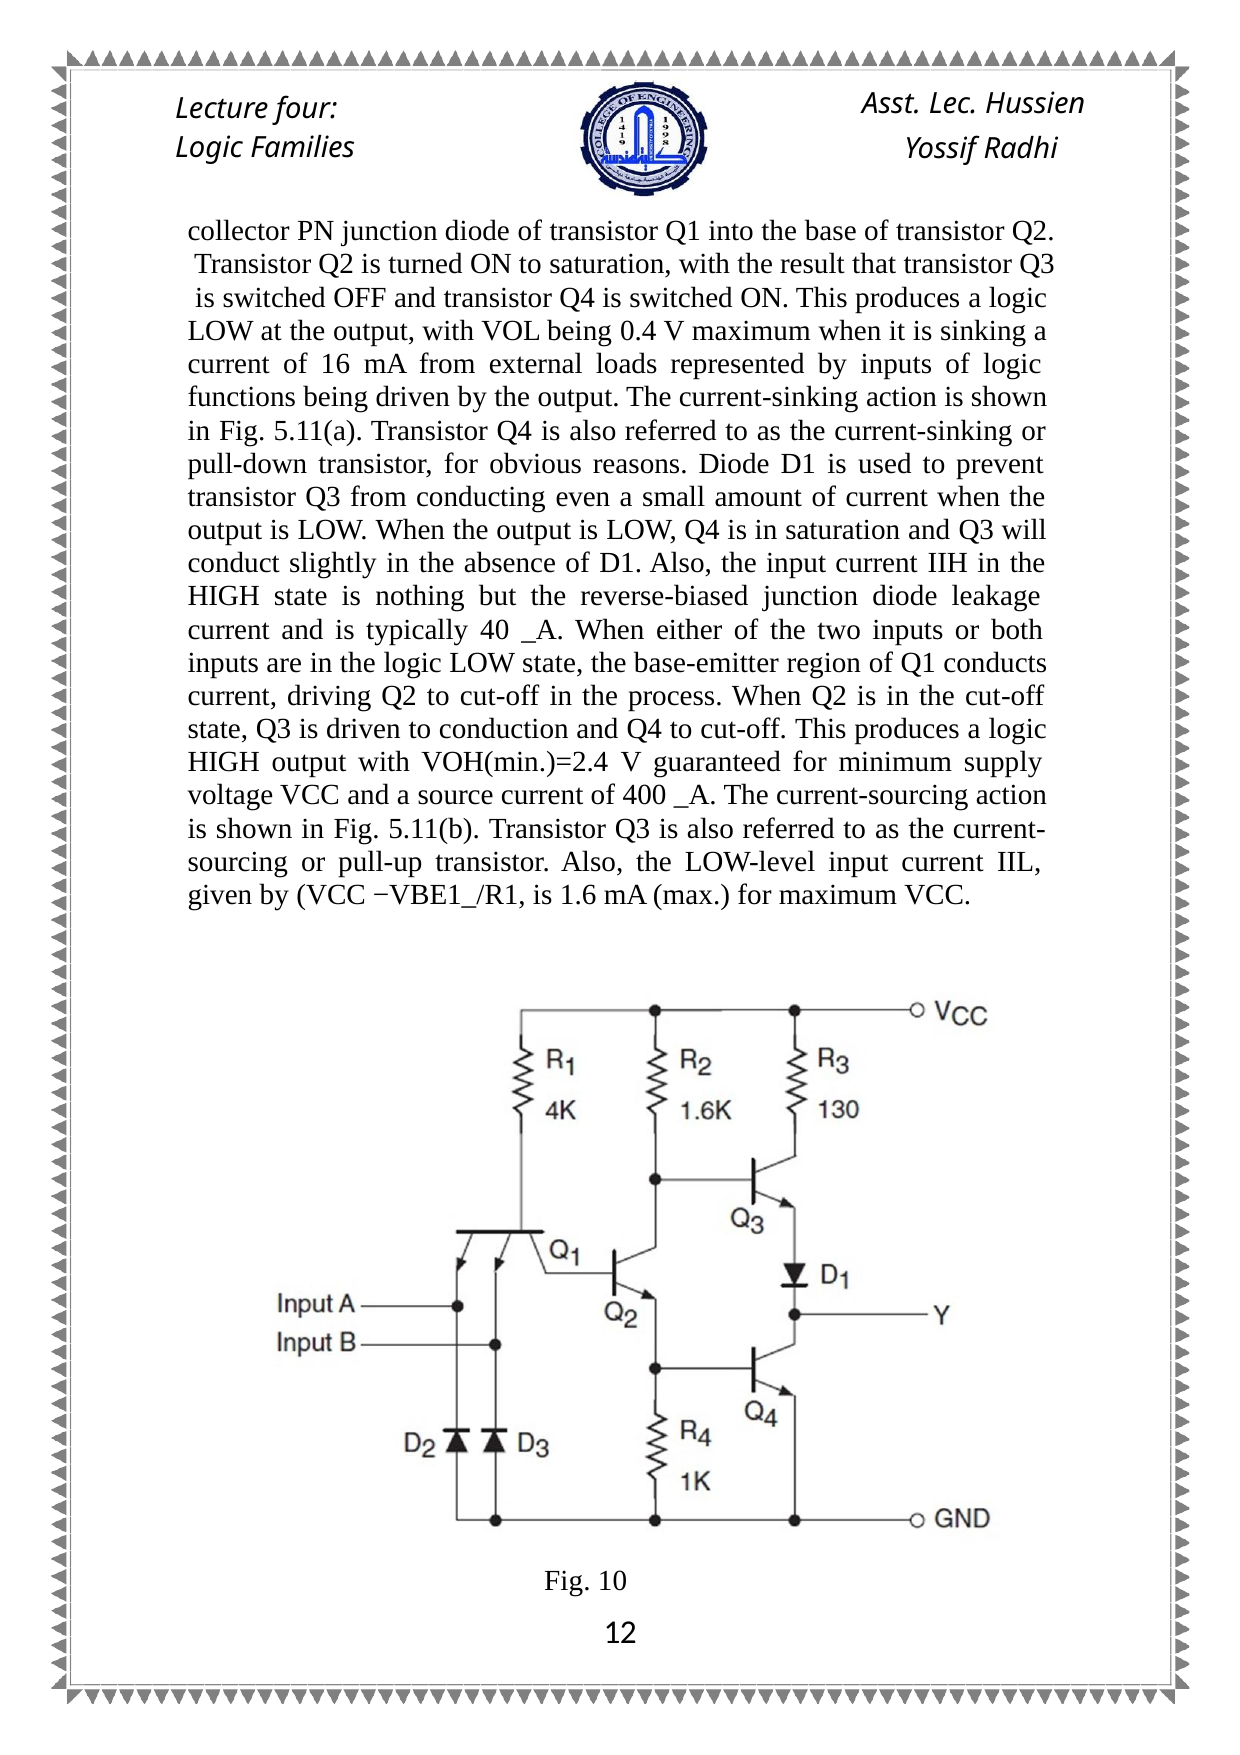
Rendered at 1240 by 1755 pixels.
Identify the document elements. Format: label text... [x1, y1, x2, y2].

text_box [51, 49, 1190, 1704]
text_box 12 [601, 1616, 640, 1650]
